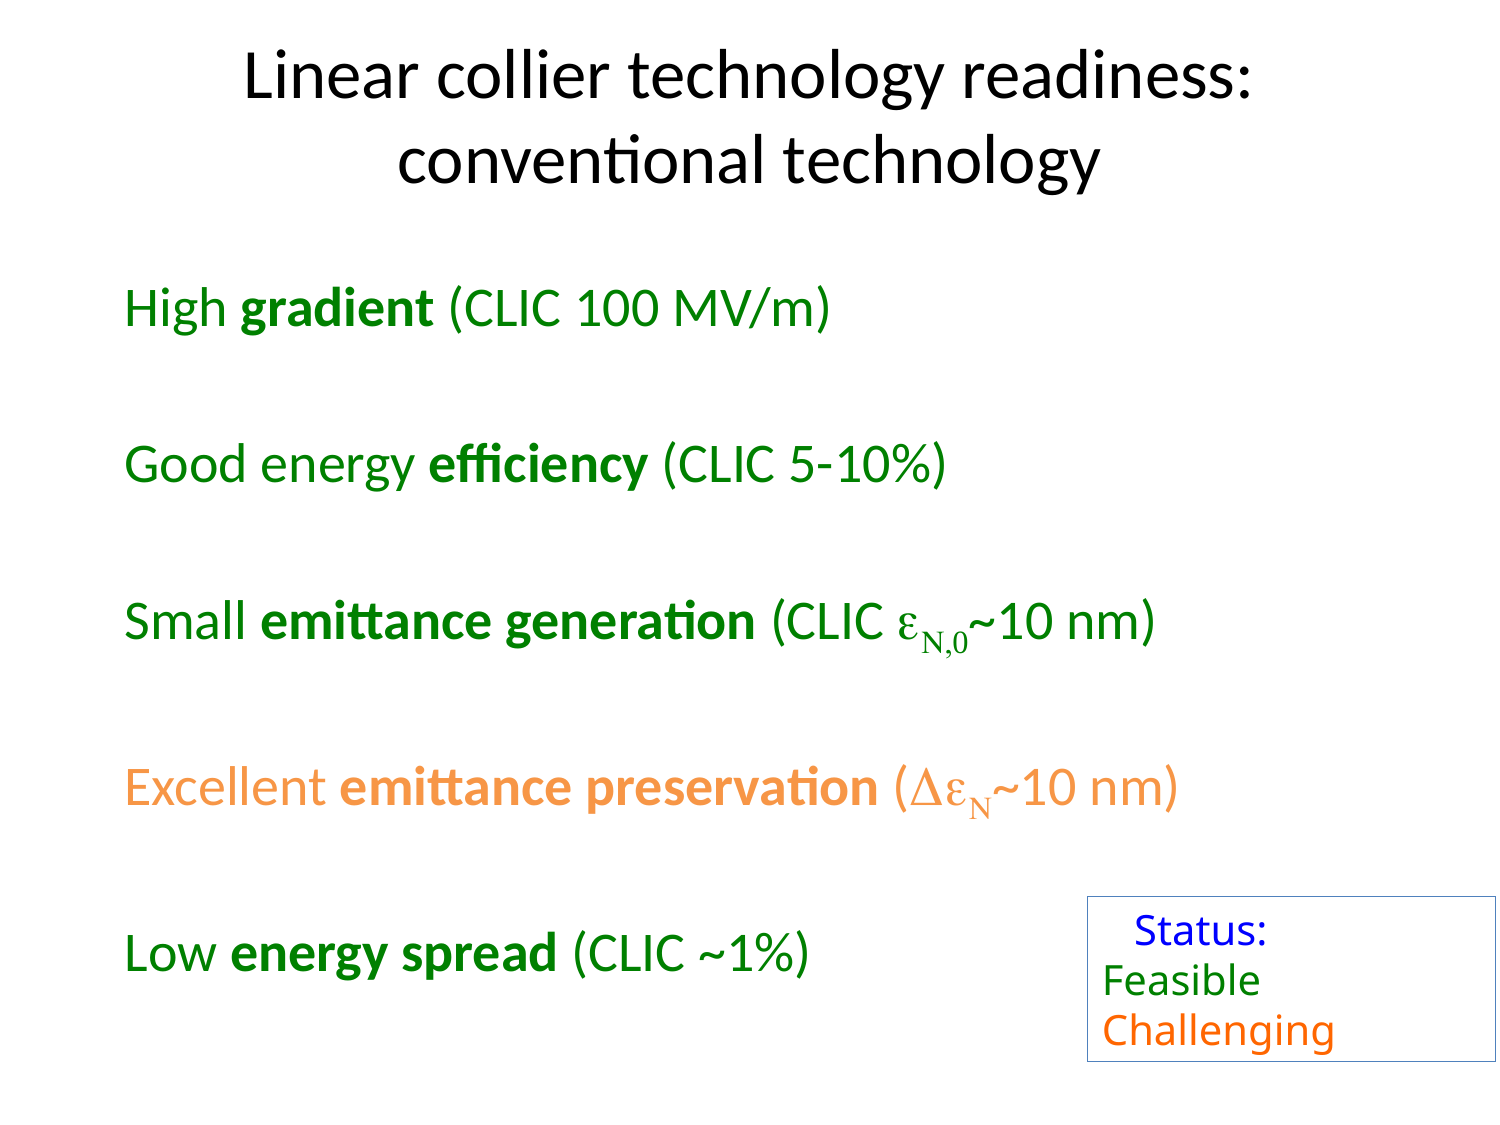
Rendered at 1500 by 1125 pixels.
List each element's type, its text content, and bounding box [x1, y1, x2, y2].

list High gradient (CLIC 100 MV/m) Good energy efficiency (CLIC 5-10%) Small emittance generation (CLIC eN,0~10 nm) Excellent emittance preservation (DeN~10 nm) Low energy spread (CLIC ~1%) [75, 262, 1425, 1005]
text_box Linear collier technology readiness: conventional technology [74, 19, 1425, 207]
text_box Status: Feasible Challenging [1087, 896, 1496, 1062]
